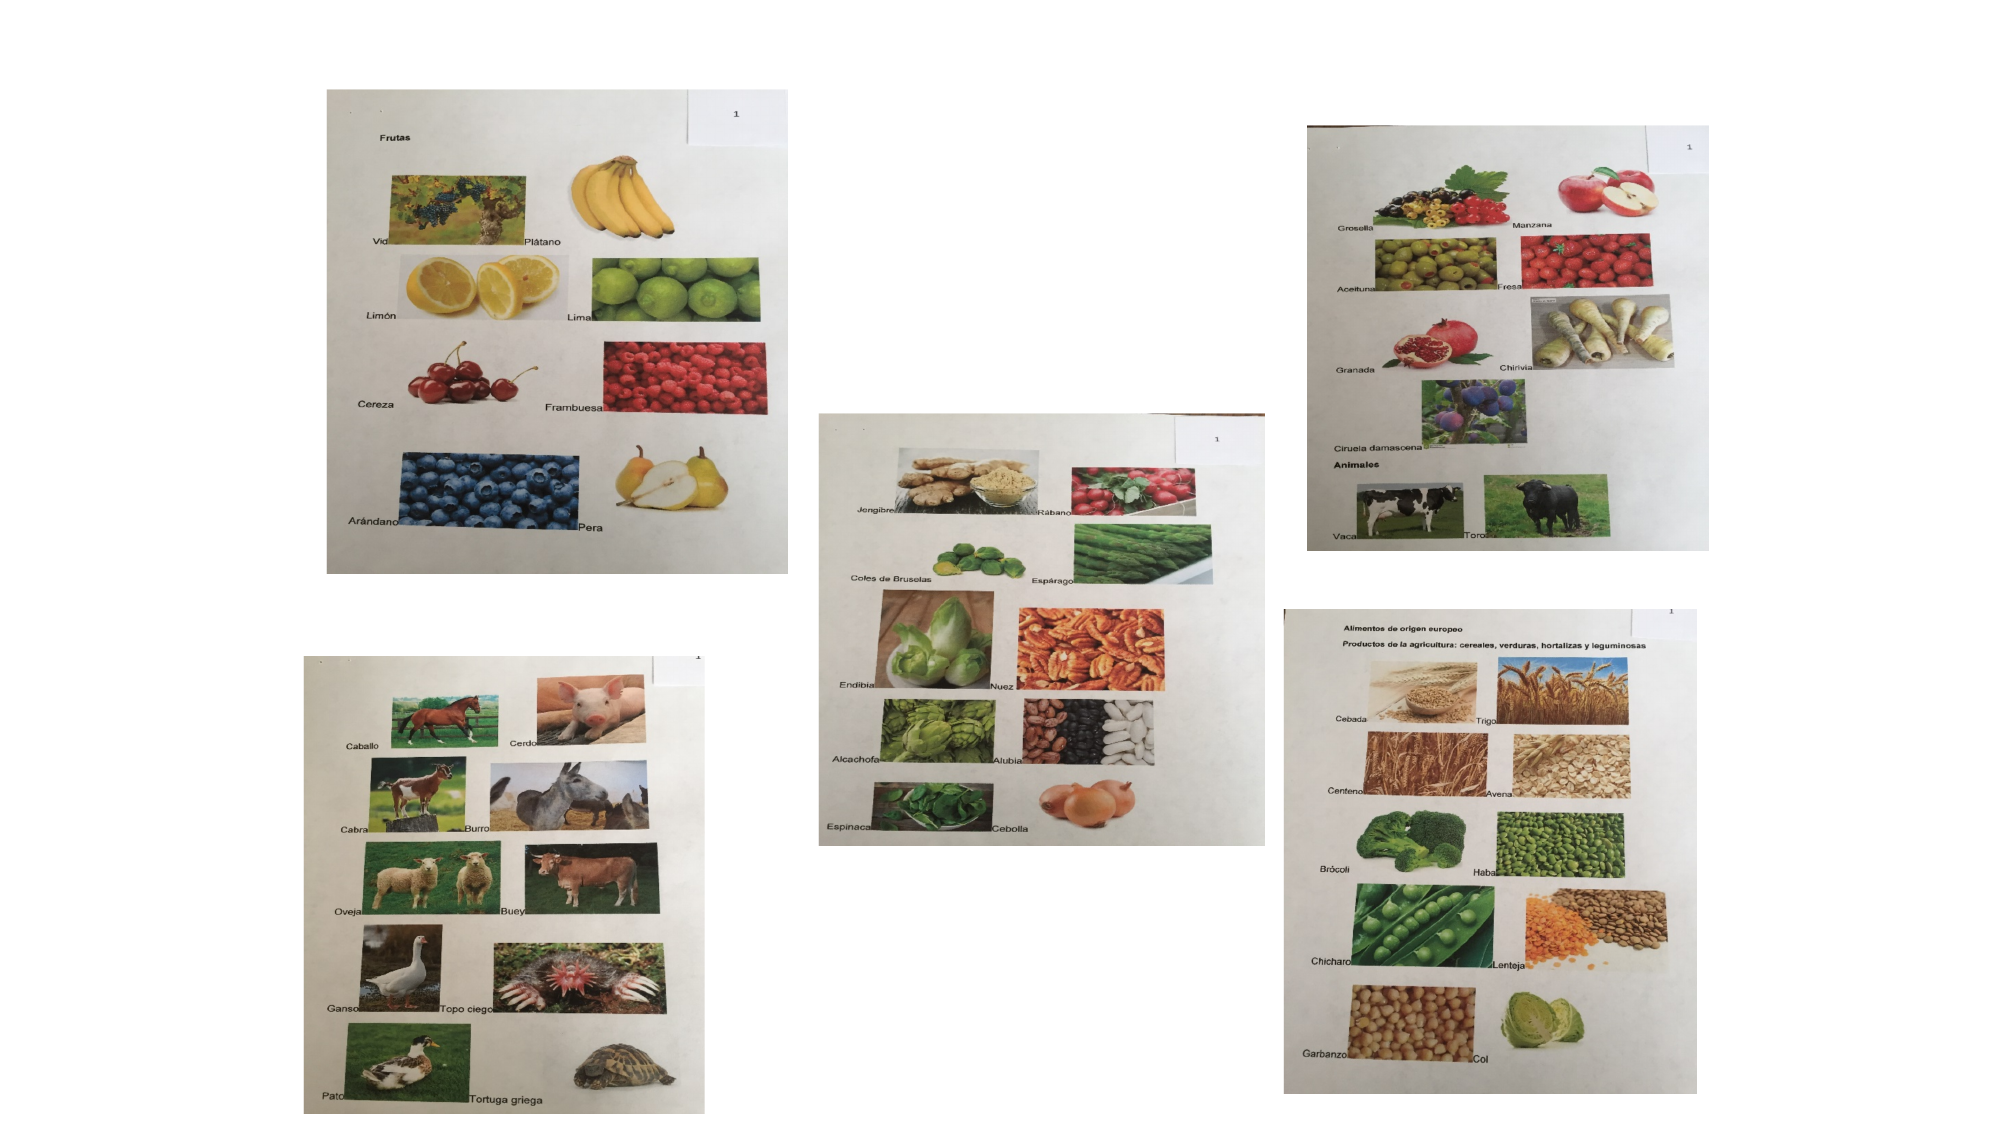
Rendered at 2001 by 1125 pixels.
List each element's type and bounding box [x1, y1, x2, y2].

picture [275, 656, 732, 1114]
picture [1289, 126, 1727, 551]
picture [314, 90, 800, 574]
picture [819, 406, 1733, 1094]
